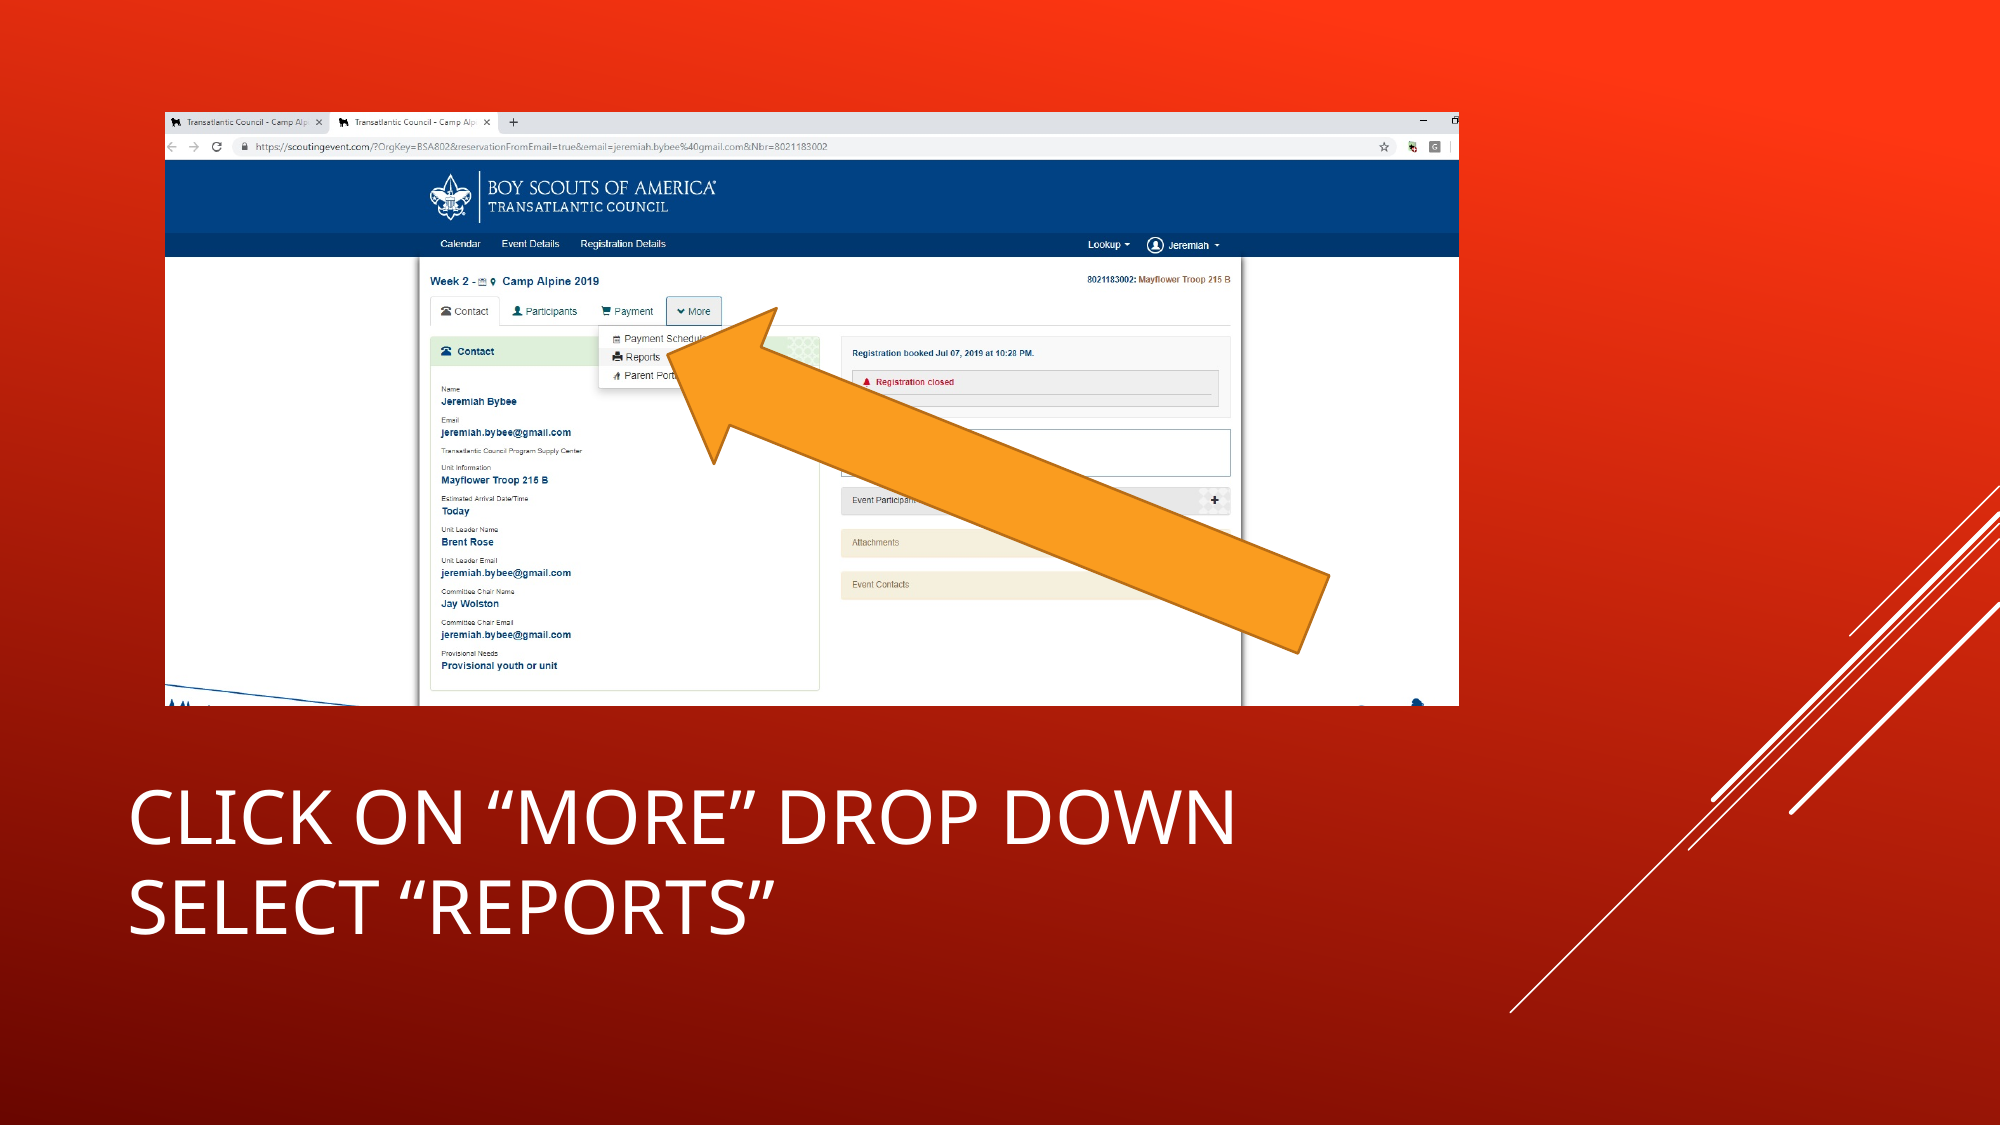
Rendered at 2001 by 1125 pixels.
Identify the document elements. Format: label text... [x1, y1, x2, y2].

title Click on “More” drop Down Select “REPORTS” [112, 736, 1513, 984]
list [165, 112, 1460, 706]
